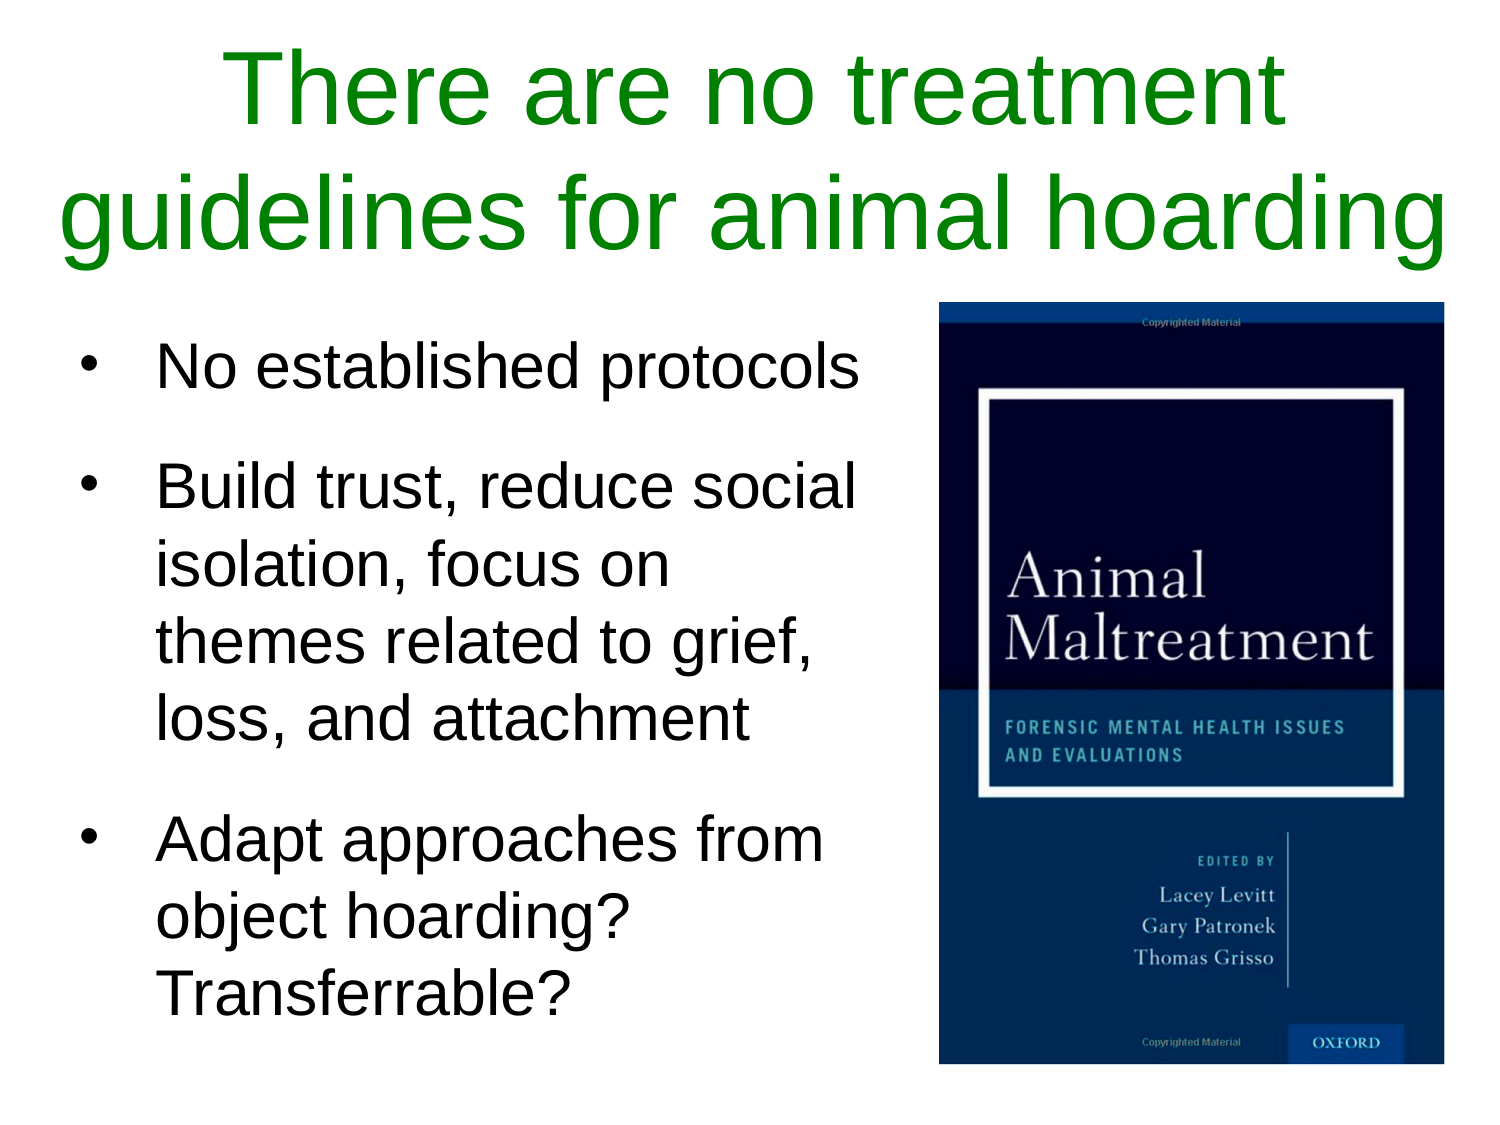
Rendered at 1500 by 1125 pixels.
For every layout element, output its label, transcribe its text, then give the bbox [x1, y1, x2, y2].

picture [937, 301, 1446, 1066]
title There are no treatment guidelines for animal hoarding [29, 51, 1481, 240]
list No established protocols Build trust, reduce social isolation, focus on themes related to grief, loss, and attachment Adapt approaches from object hoarding? Transferrable? [64, 316, 885, 1066]
